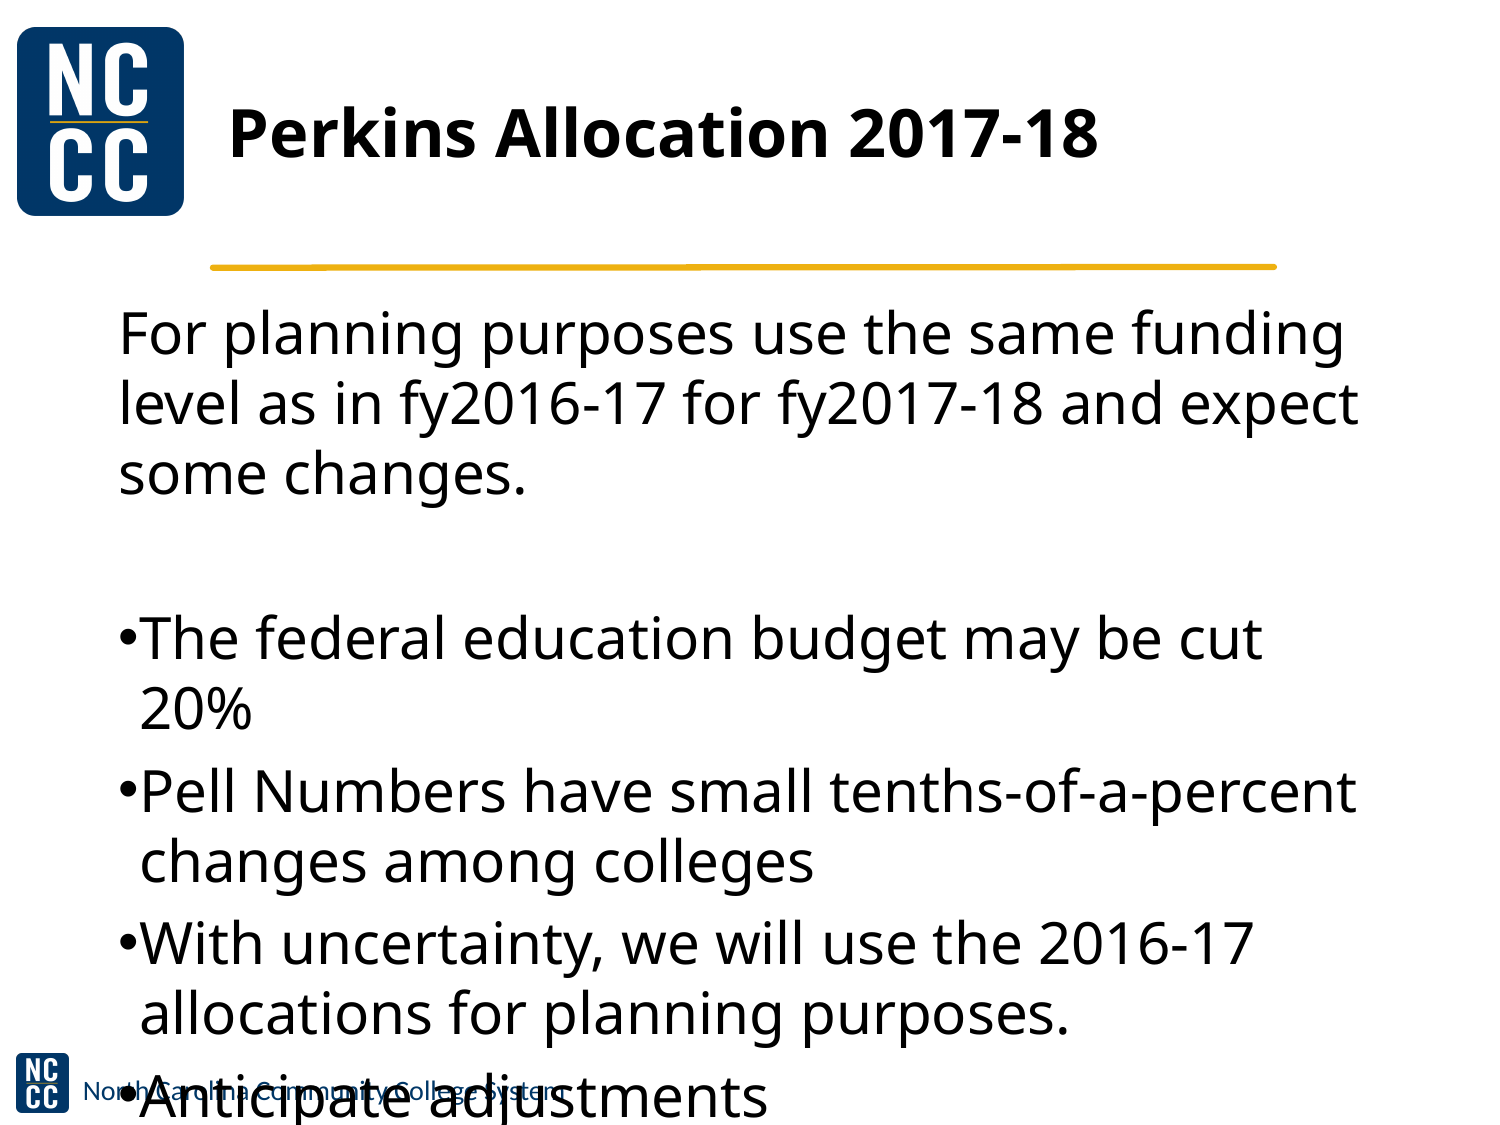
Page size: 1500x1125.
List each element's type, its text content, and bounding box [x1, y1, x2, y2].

picture [17, 27, 184, 216]
title Perkins Allocation 2017-18 [212, 27, 1421, 246]
picture [16, 1053, 69, 1113]
list For planning purposes use the same funding level as in fy2016-17 for fy2017-18 and expect some changes. The federal education budget may be cut 20% Pell Numbers have small tenths-of-a-percent changes among colleges With uncertainty, we will use the 2016-17 allocations for planning purposes. Anticipate adjustments [103, 288, 1397, 1066]
